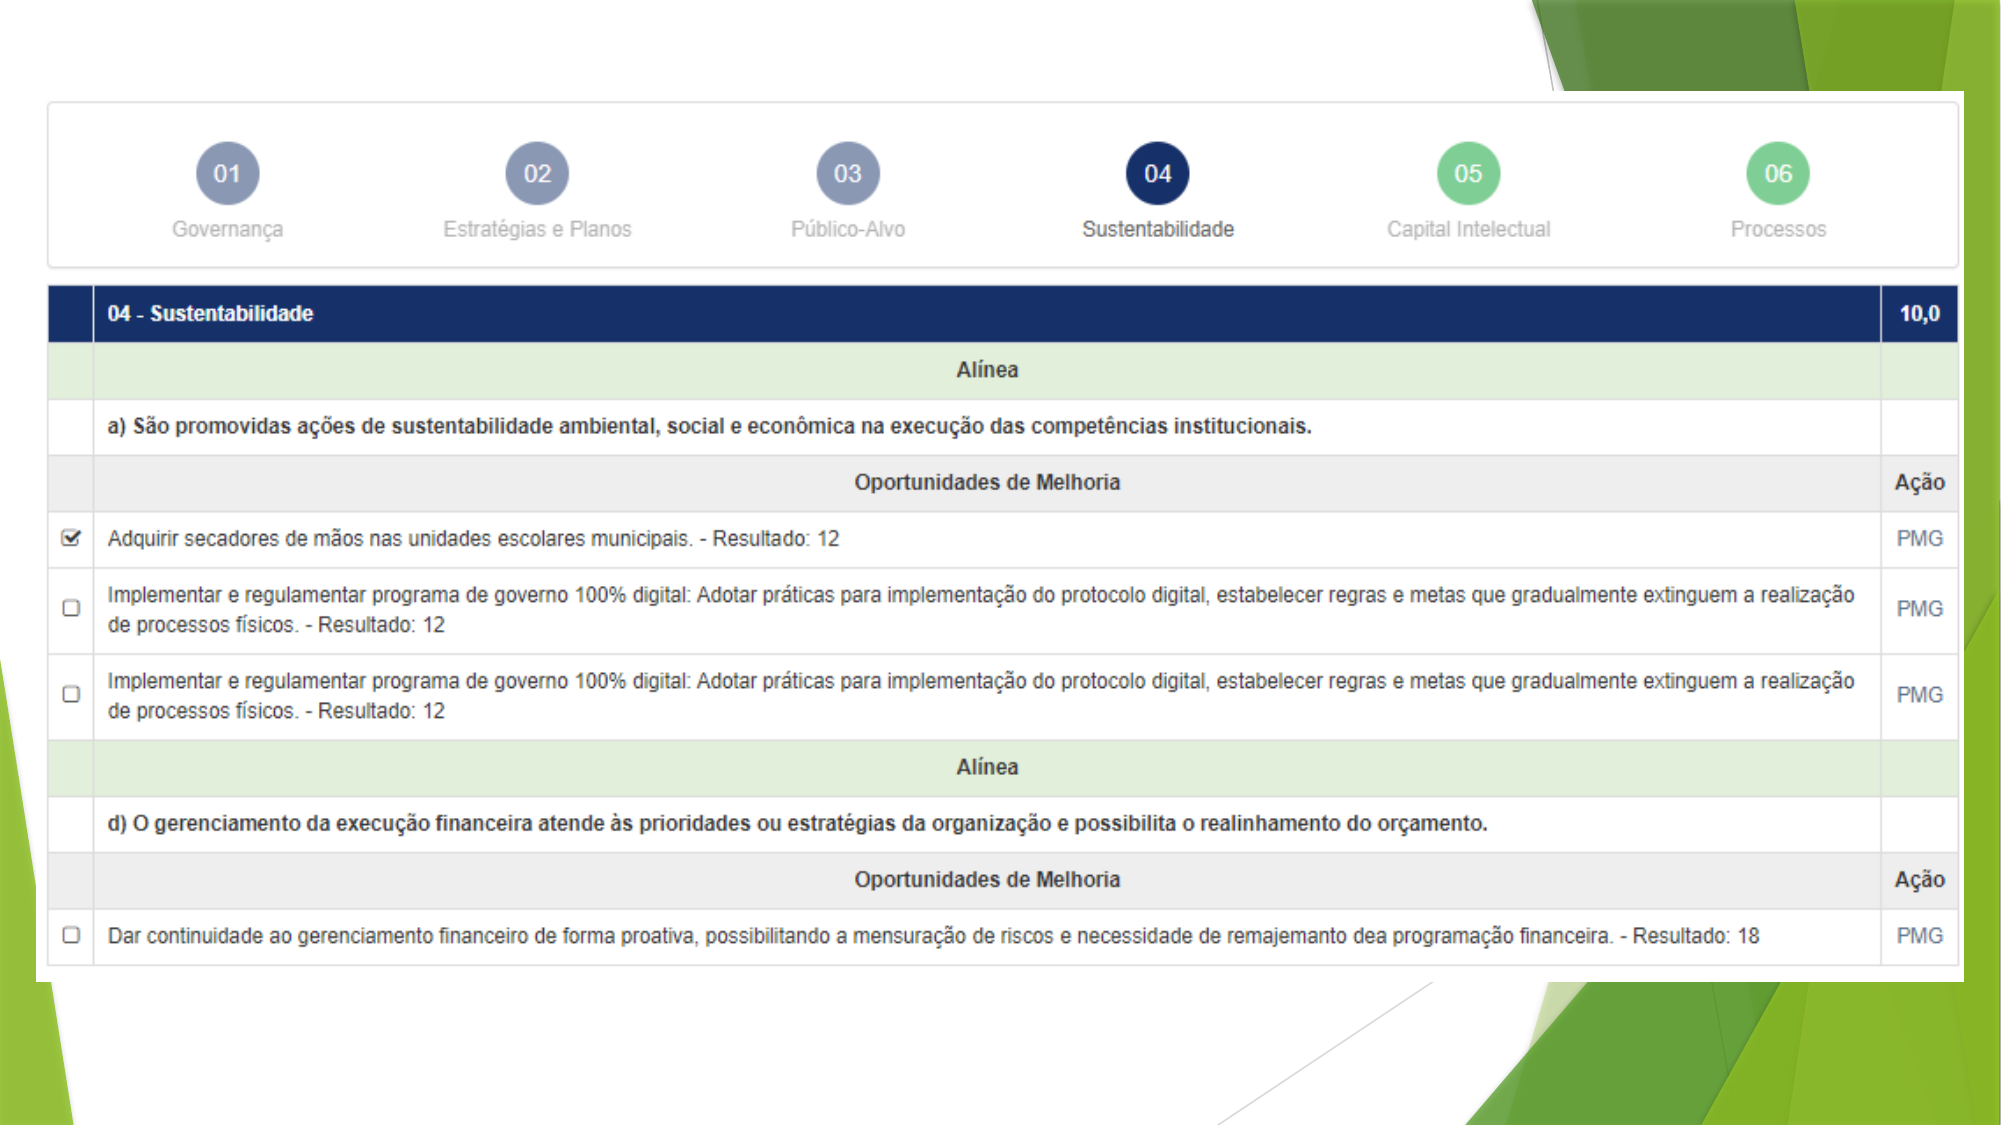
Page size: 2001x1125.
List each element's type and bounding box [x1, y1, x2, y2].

list [35, 91, 1965, 982]
